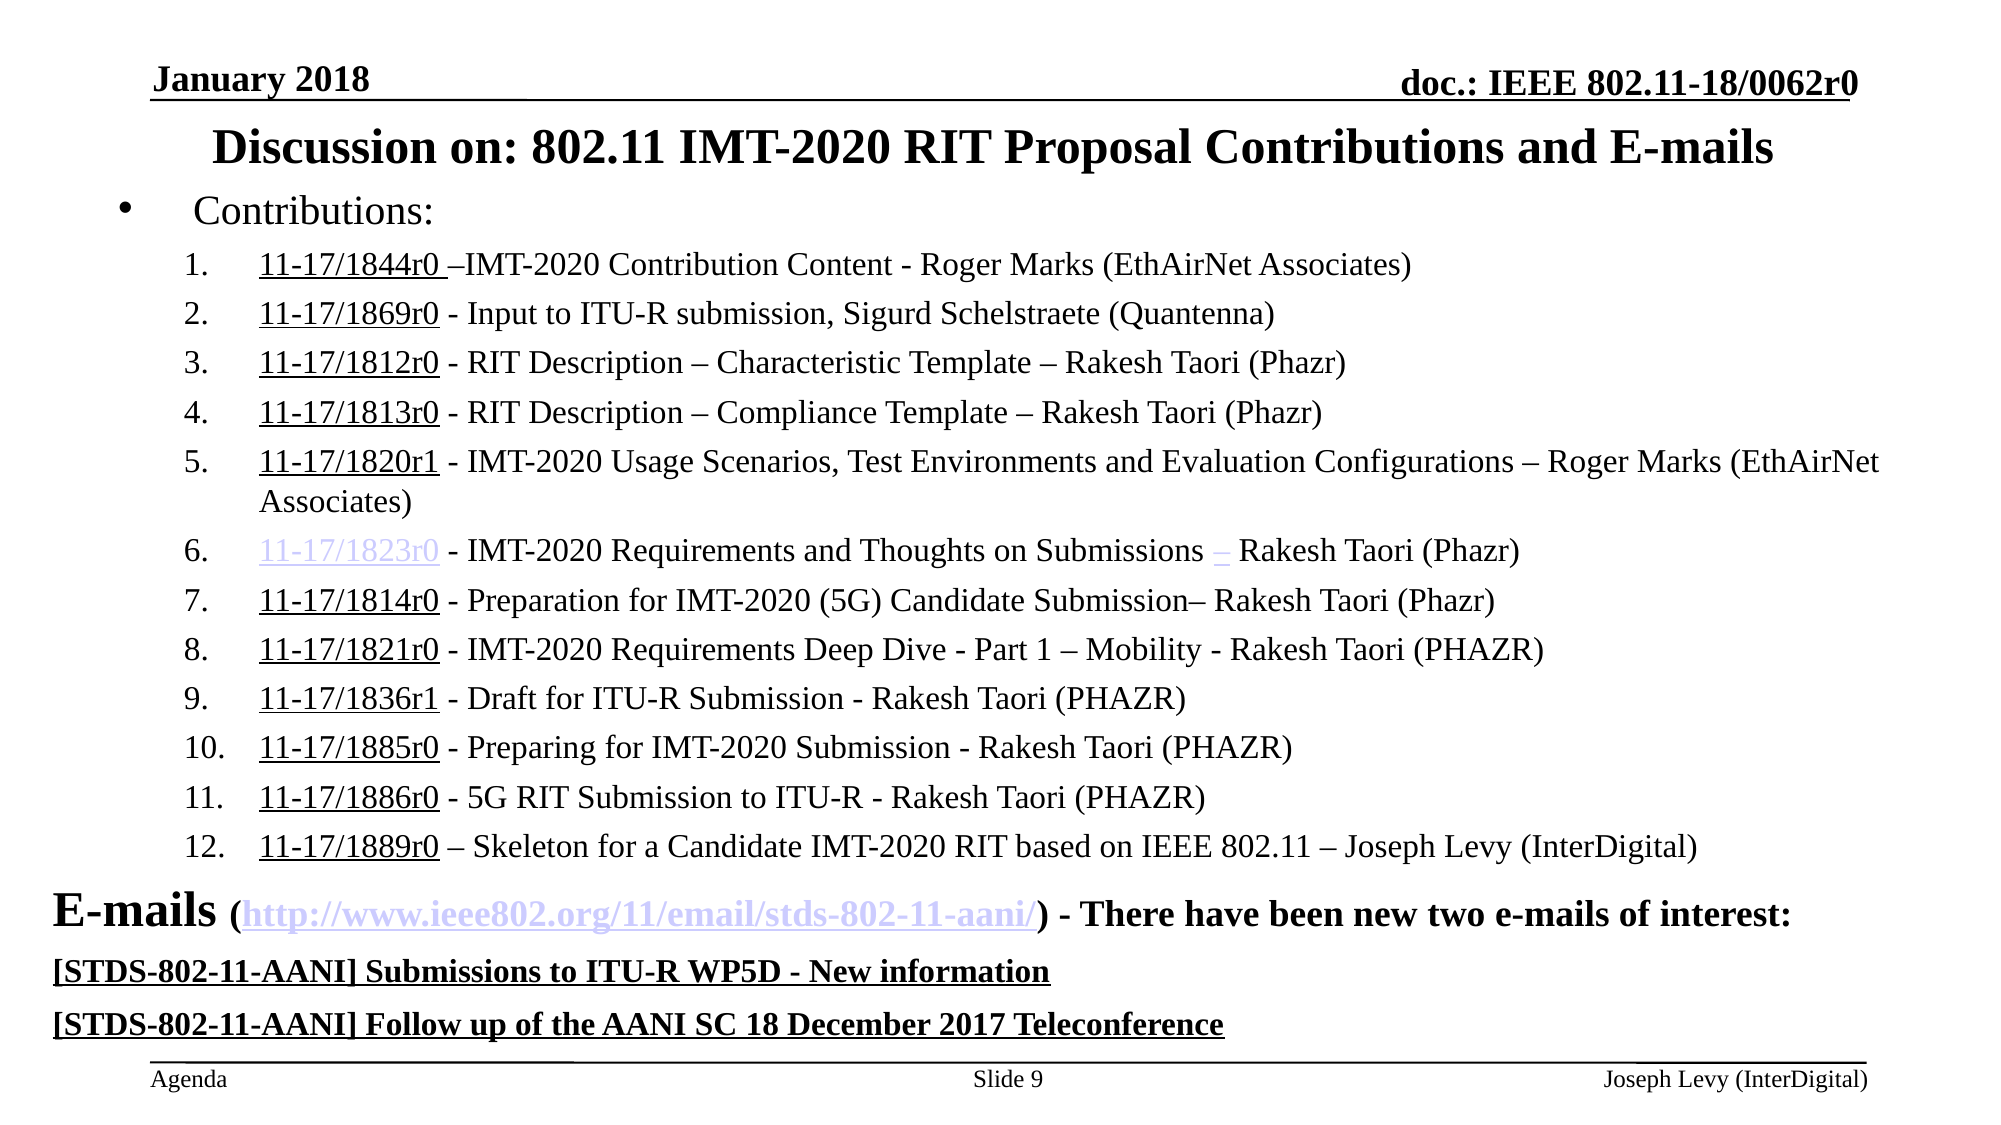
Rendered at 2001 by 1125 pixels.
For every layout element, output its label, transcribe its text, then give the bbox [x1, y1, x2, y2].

title Discussion on: 802.11 IMT-2020 RIT Proposal Contributions and E-mails [149, 112, 1850, 174]
slide_number Slide 9 [950, 1061, 1067, 1123]
footer Joseph Levy (InterDigital) [1171, 1061, 1869, 1093]
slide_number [152, 54, 563, 100]
list Contributions: 11-17/1844r0 –IMT-2020 Contribution Content - Roger Marks (EthAirNet Associates) 11-17/1869r0 - Input to ITU-R submission, Sigurd Schelstraete (Quantenna) 11-17/1812r0 - RIT Description – Characteristic Template – Rakesh Taori (Phazr) 11-17/1813r0 - RIT Description – Compliance Template – Rakesh Taori (Phazr) 11-17/1820r1 - IMT-2020 Usage Scenarios, Test Environments and Evaluation Configurations – Roger Marks (EthAirNet Associates) 11-17/1823r0 - IMT-2020 Requirements and Thoughts on Submissions – Rakesh Taori (Phazr) 11-17/1814r0 - Preparation for IMT-2020 (5G) Candidate Submission– Rakesh Taori (Phazr) 11-17/1821r0 - IMT-2020 Requirements Deep Dive - Part 1 – Mobility - Rakesh Taori (PHAZR) 11-17/1836r1 - Draft for ITU-R Submission - Rakesh Taori (PHAZR) 11-17/1885r0 - Preparing for IMT-2020 Submission - Rakesh Taori (PHAZR) 11-17/1886r0 - 5G RIT Submission to ITU-R - Rakesh Taori (PHAZR) 11-17/1889r0 – Skeleton for a Candidate IMT-2020 RIT based on IEEE 802.11 – Joseph Levy (InterDigital) E-mails (http://www.ieee802.org/11/email/stds-802-11-aani/) - There have been new two e-mails of interest: [STDS-802-11-AANI] Submissions to ITU-R WP5D - New information [STDS-802-11-AANI] Follow up of the AANI SC 18 December 2017 Teleconference [37, 174, 1963, 1050]
